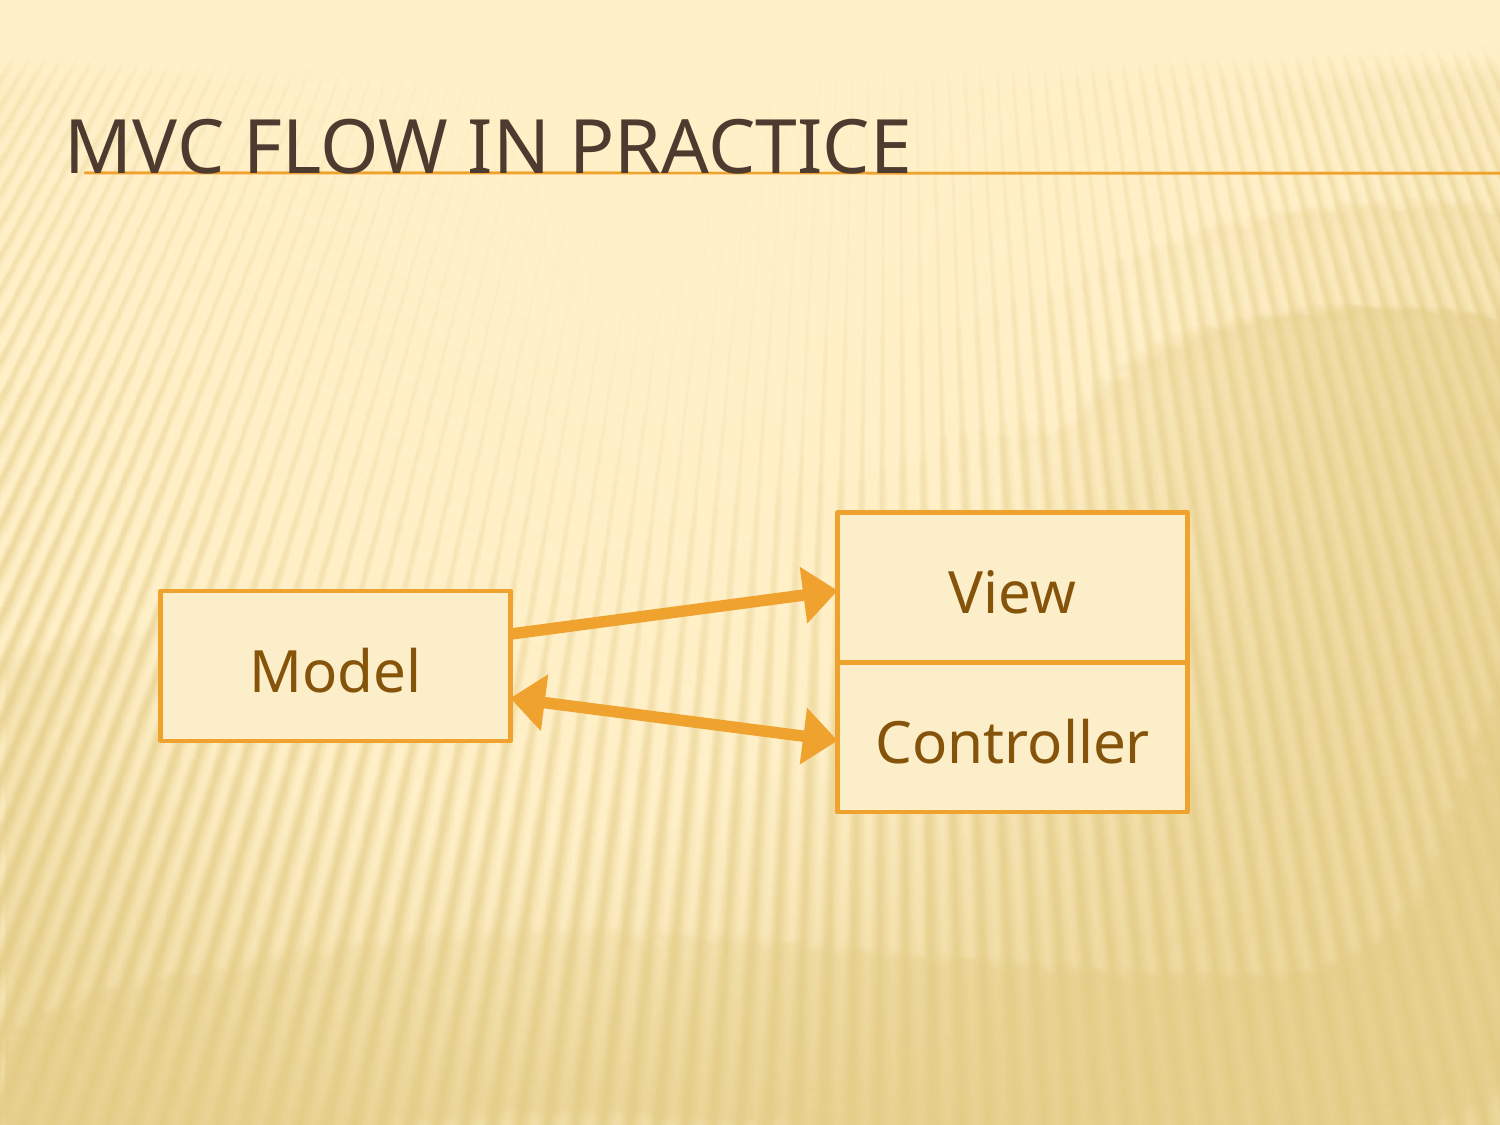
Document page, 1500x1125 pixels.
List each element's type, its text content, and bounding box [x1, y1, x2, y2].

title MVC Flow in Practice [50, 75, 1475, 213]
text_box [510, 697, 838, 742]
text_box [837, 662, 1188, 813]
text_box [510, 590, 838, 635]
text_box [837, 512, 1188, 662]
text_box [160, 590, 511, 742]
